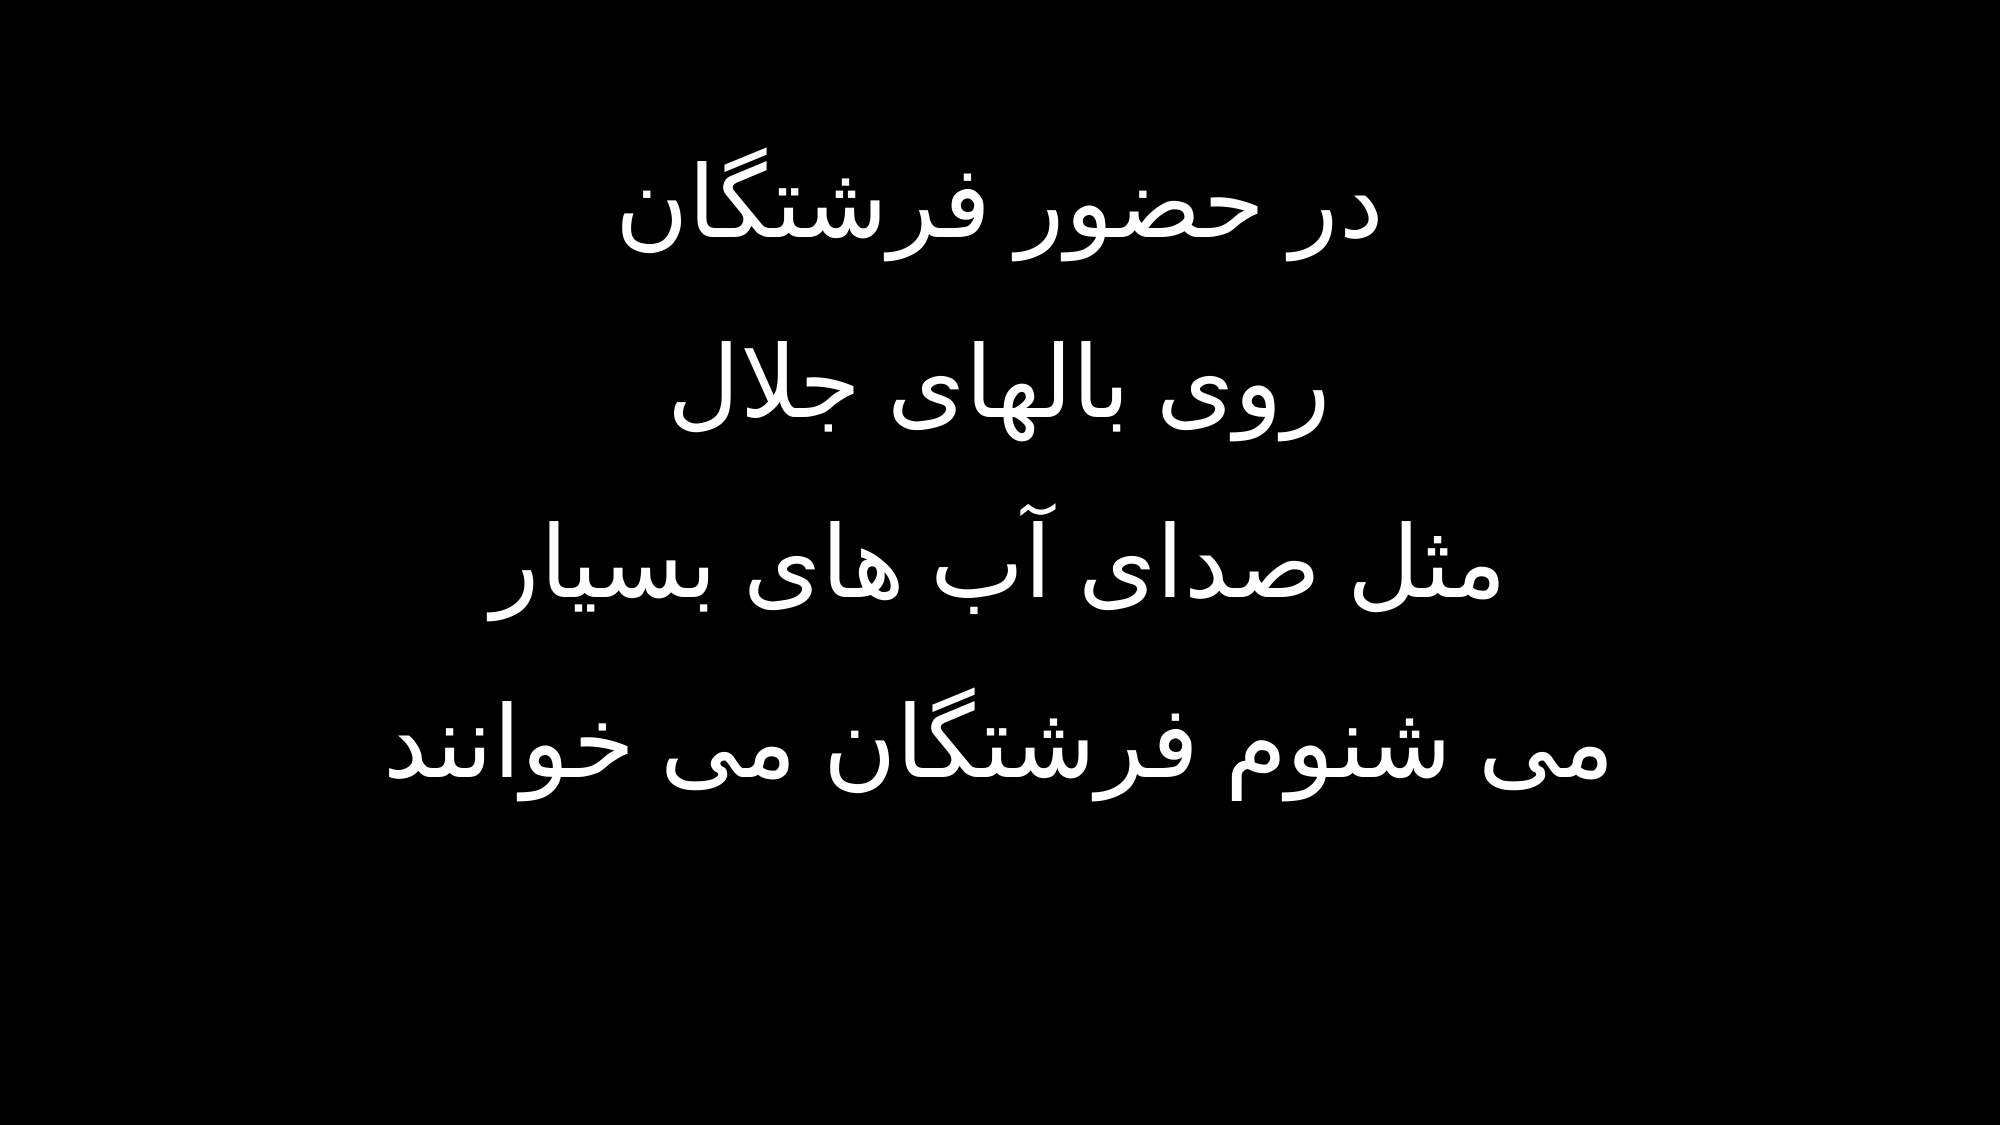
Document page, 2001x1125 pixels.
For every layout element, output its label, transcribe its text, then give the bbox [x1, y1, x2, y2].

text_box در حضور فرشتگان روی بالهای جلال مثل صدای آب های بسیار می شنوم فرشتگان می خوانند [0, 0, 2000, 1125]
